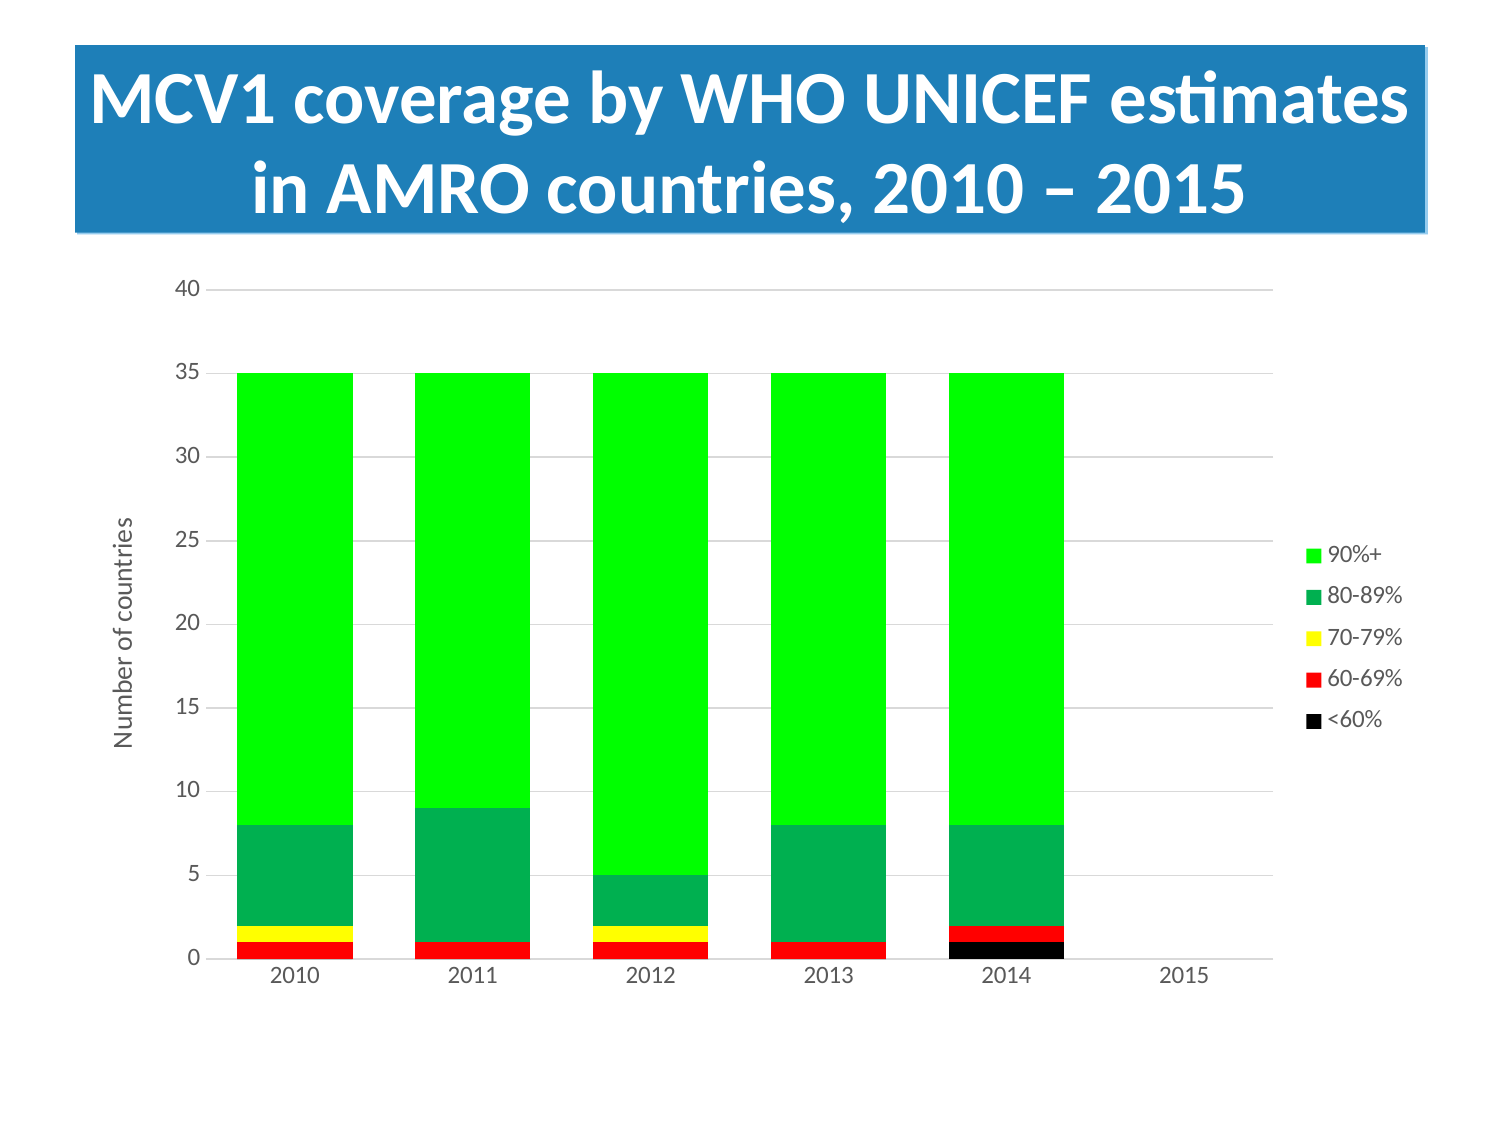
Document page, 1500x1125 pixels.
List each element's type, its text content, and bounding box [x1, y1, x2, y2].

chart [74, 262, 1426, 1006]
title MCV1 coverage by WHO UNICEF estimates in AMRO countries, 2010 – 2015 [75, 45, 1425, 233]
